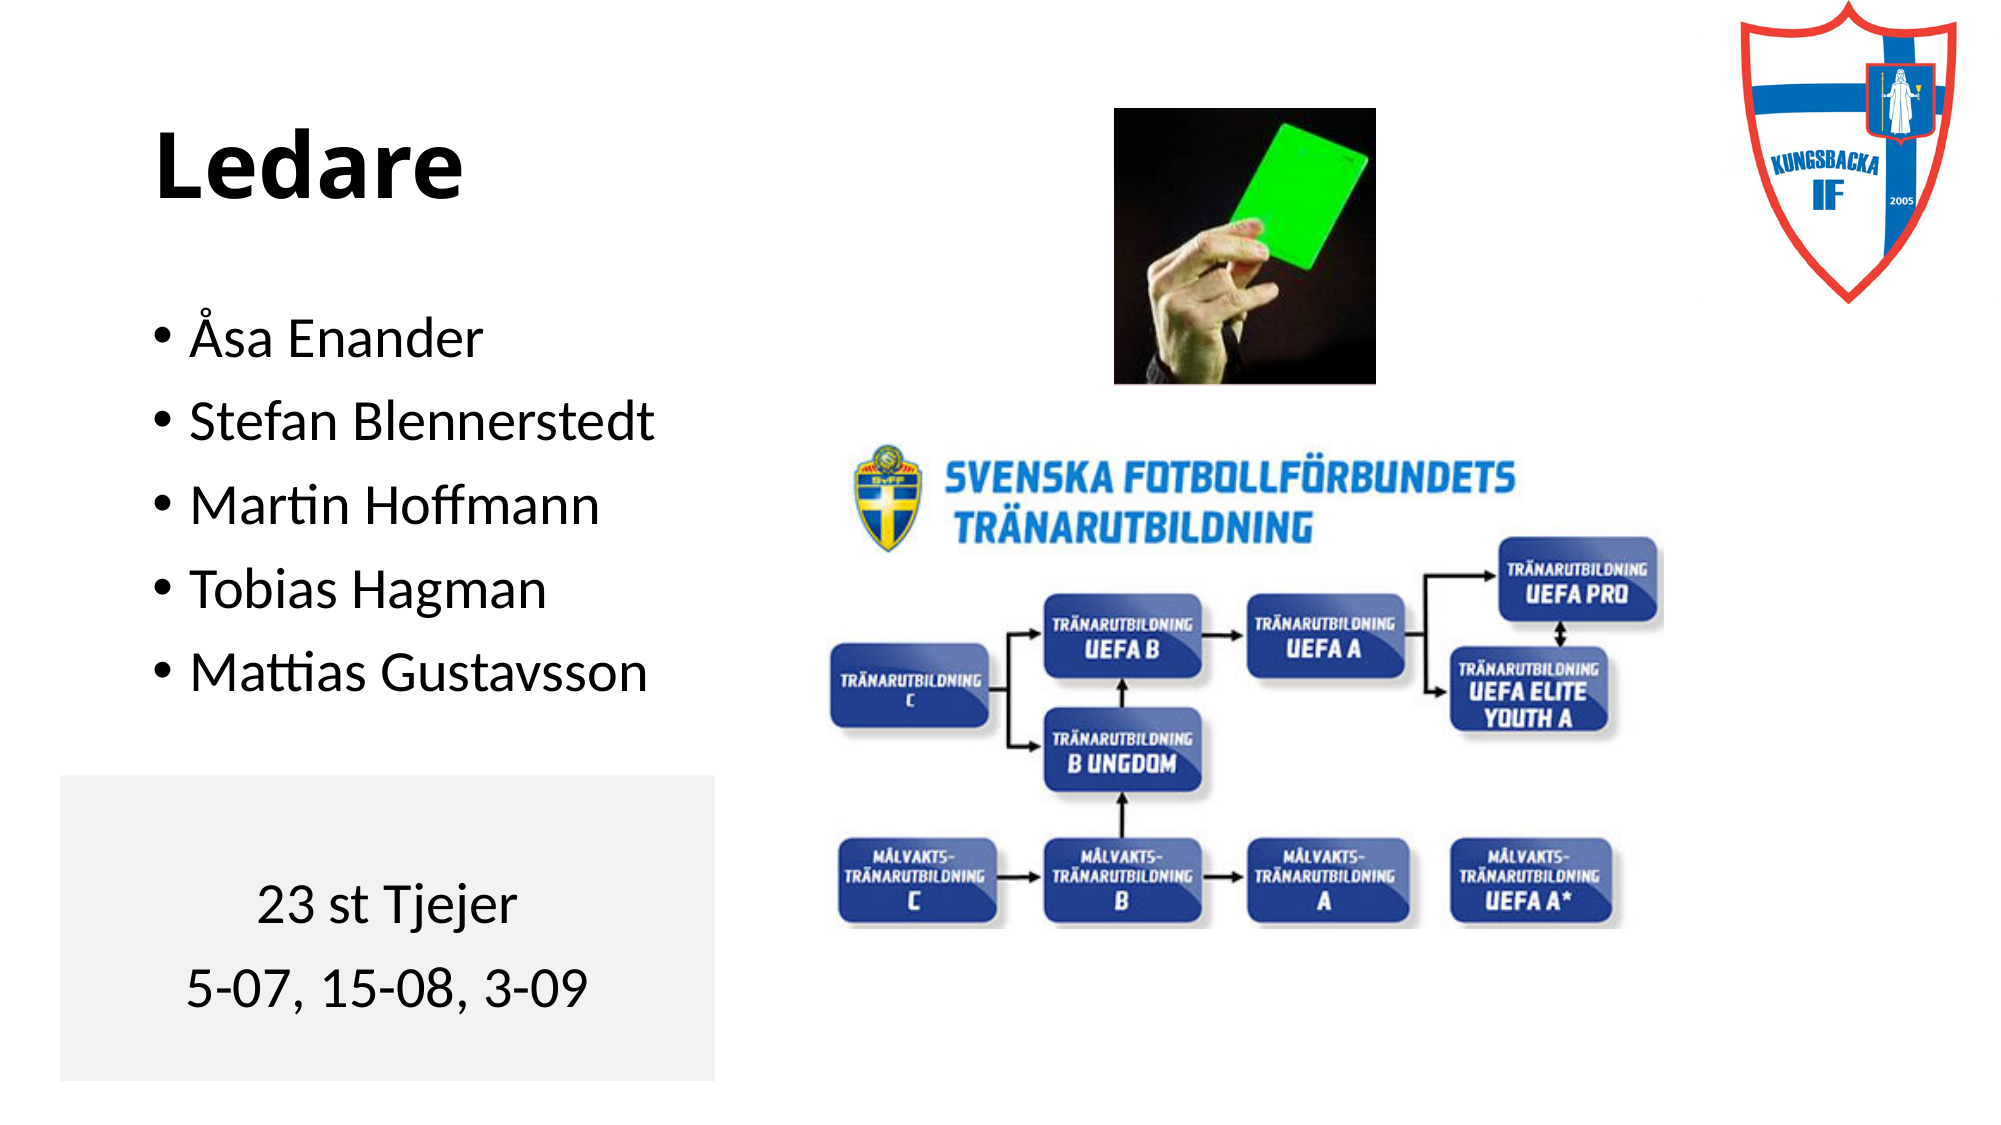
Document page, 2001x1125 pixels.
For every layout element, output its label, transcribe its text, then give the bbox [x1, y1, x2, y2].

title Ledare [137, 59, 1863, 278]
list Åsa Enander Stefan Blennerstedt Martin Hoffmann Tobias Hagman Mattias Gustavsson [137, 299, 1863, 1014]
picture [1696, 0, 2000, 304]
text_box 23 st Tjejer 5-07, 15-08, 3-09 [60, 775, 715, 1082]
picture [826, 442, 1664, 929]
picture [1114, 108, 1376, 386]
